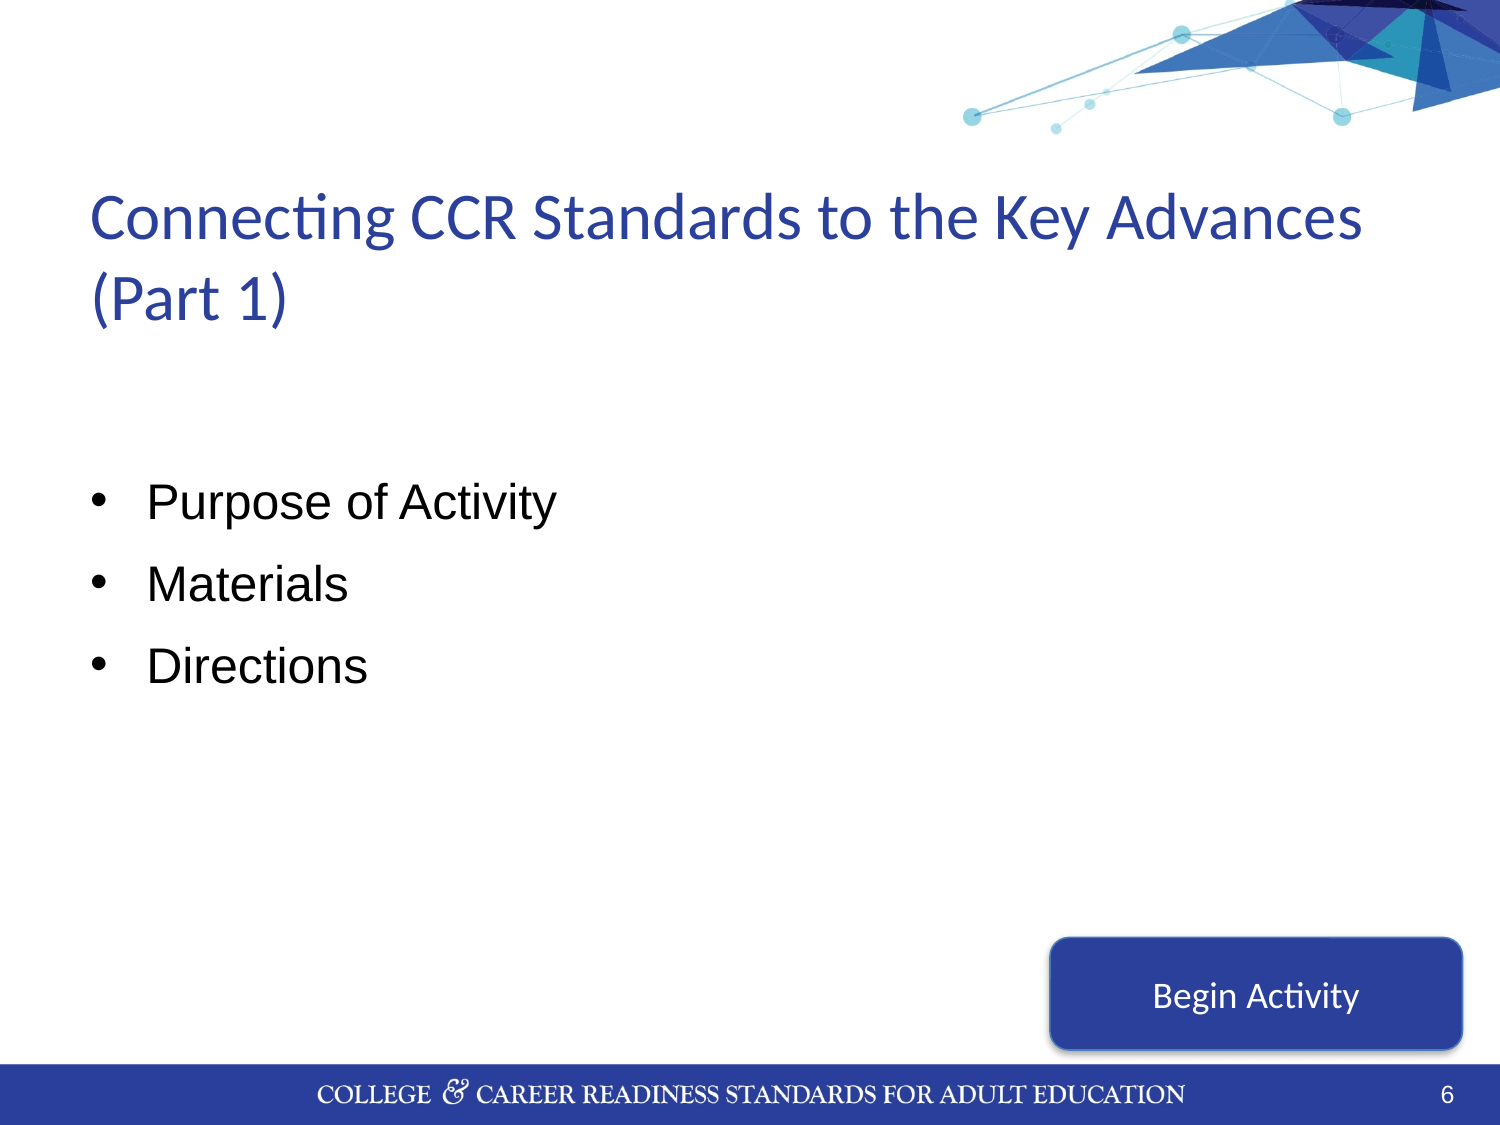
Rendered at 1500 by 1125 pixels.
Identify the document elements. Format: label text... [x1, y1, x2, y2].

picture [0, 0, 1500, 1125]
list Purpose of Activity Materials Directions [75, 450, 1425, 706]
title Connecting CCR Standards to the Key Advances (Part 1) [75, 164, 1425, 342]
slide_number 7 [1119, 1063, 1470, 1124]
text_box Begin Activity [1049, 936, 1464, 1051]
